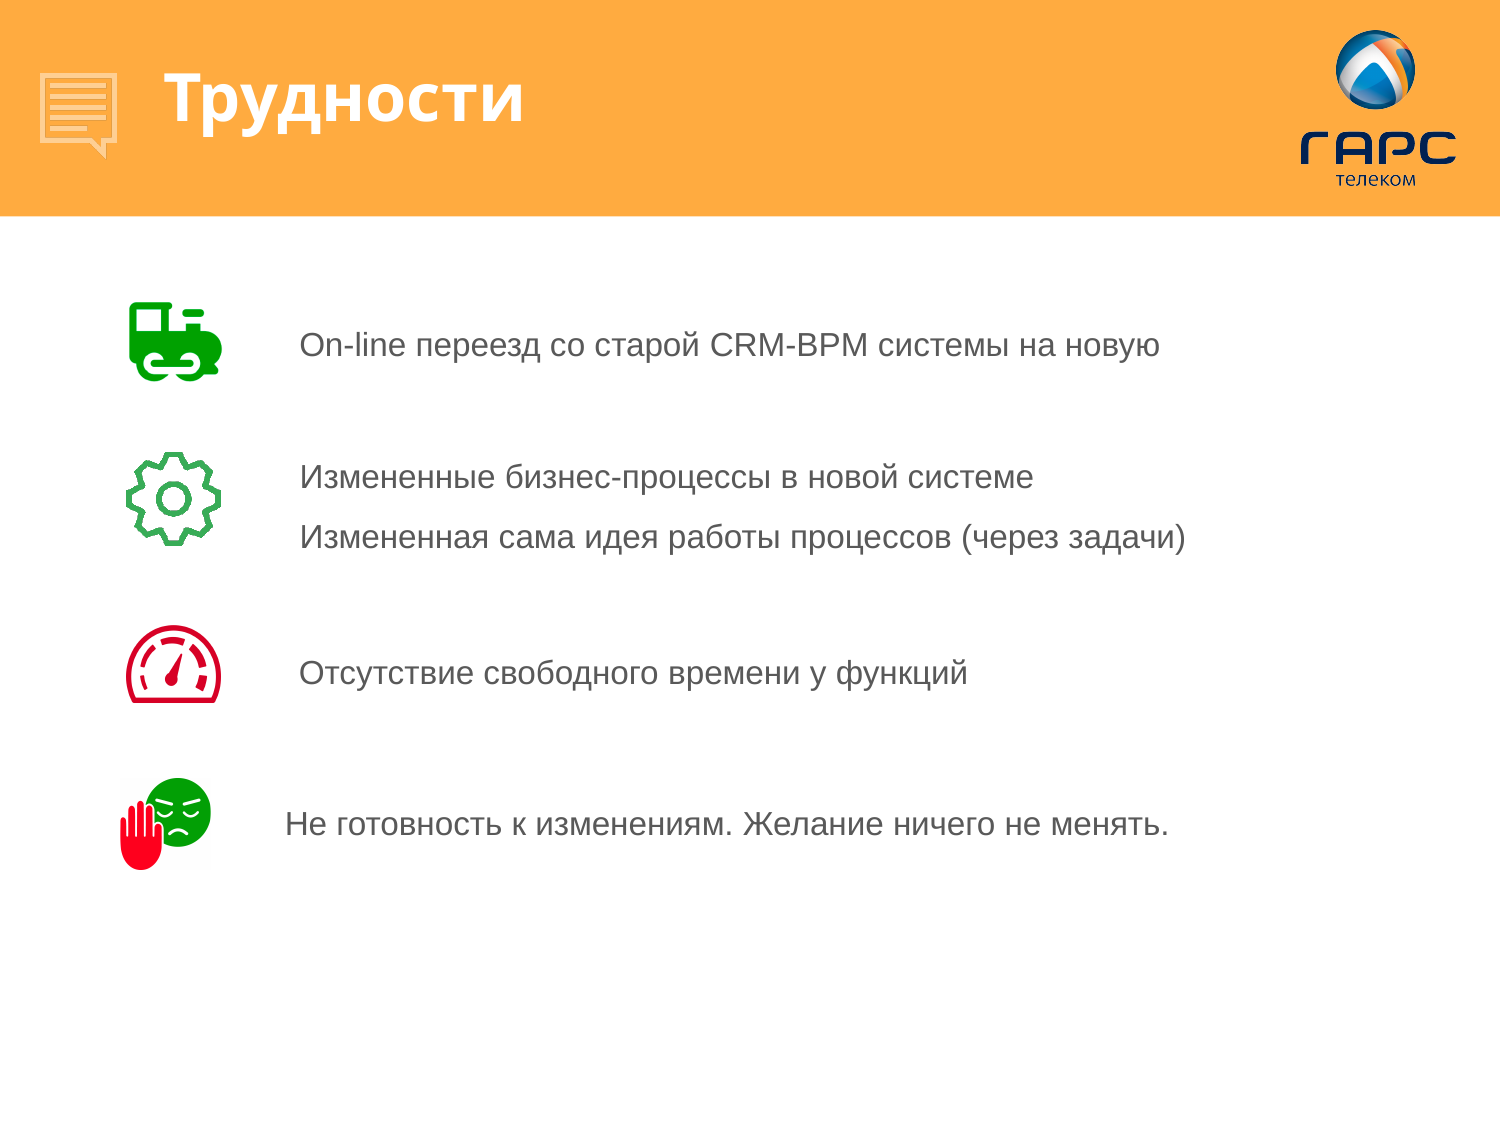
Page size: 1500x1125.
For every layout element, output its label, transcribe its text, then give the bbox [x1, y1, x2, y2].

text_box Не готовность к изменениям. Желание ничего не менять. [270, 775, 1186, 850]
picture [125, 623, 221, 705]
picture [125, 299, 228, 386]
text_box Отсутствие свободного времени у функций [284, 624, 984, 699]
text_box Трудности [158, 55, 1224, 151]
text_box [120, 778, 211, 871]
picture [1301, 30, 1456, 186]
text_box [0, 0, 1500, 217]
text_box Измененные бизнес-процессы в новой системе Измененная сама идея работы процессов (через задачи) [284, 427, 1203, 563]
picture [96, 427, 251, 582]
text_box On-line переезд со старой CRM-BPM системы на новую [284, 295, 1176, 371]
picture [0, 38, 154, 193]
